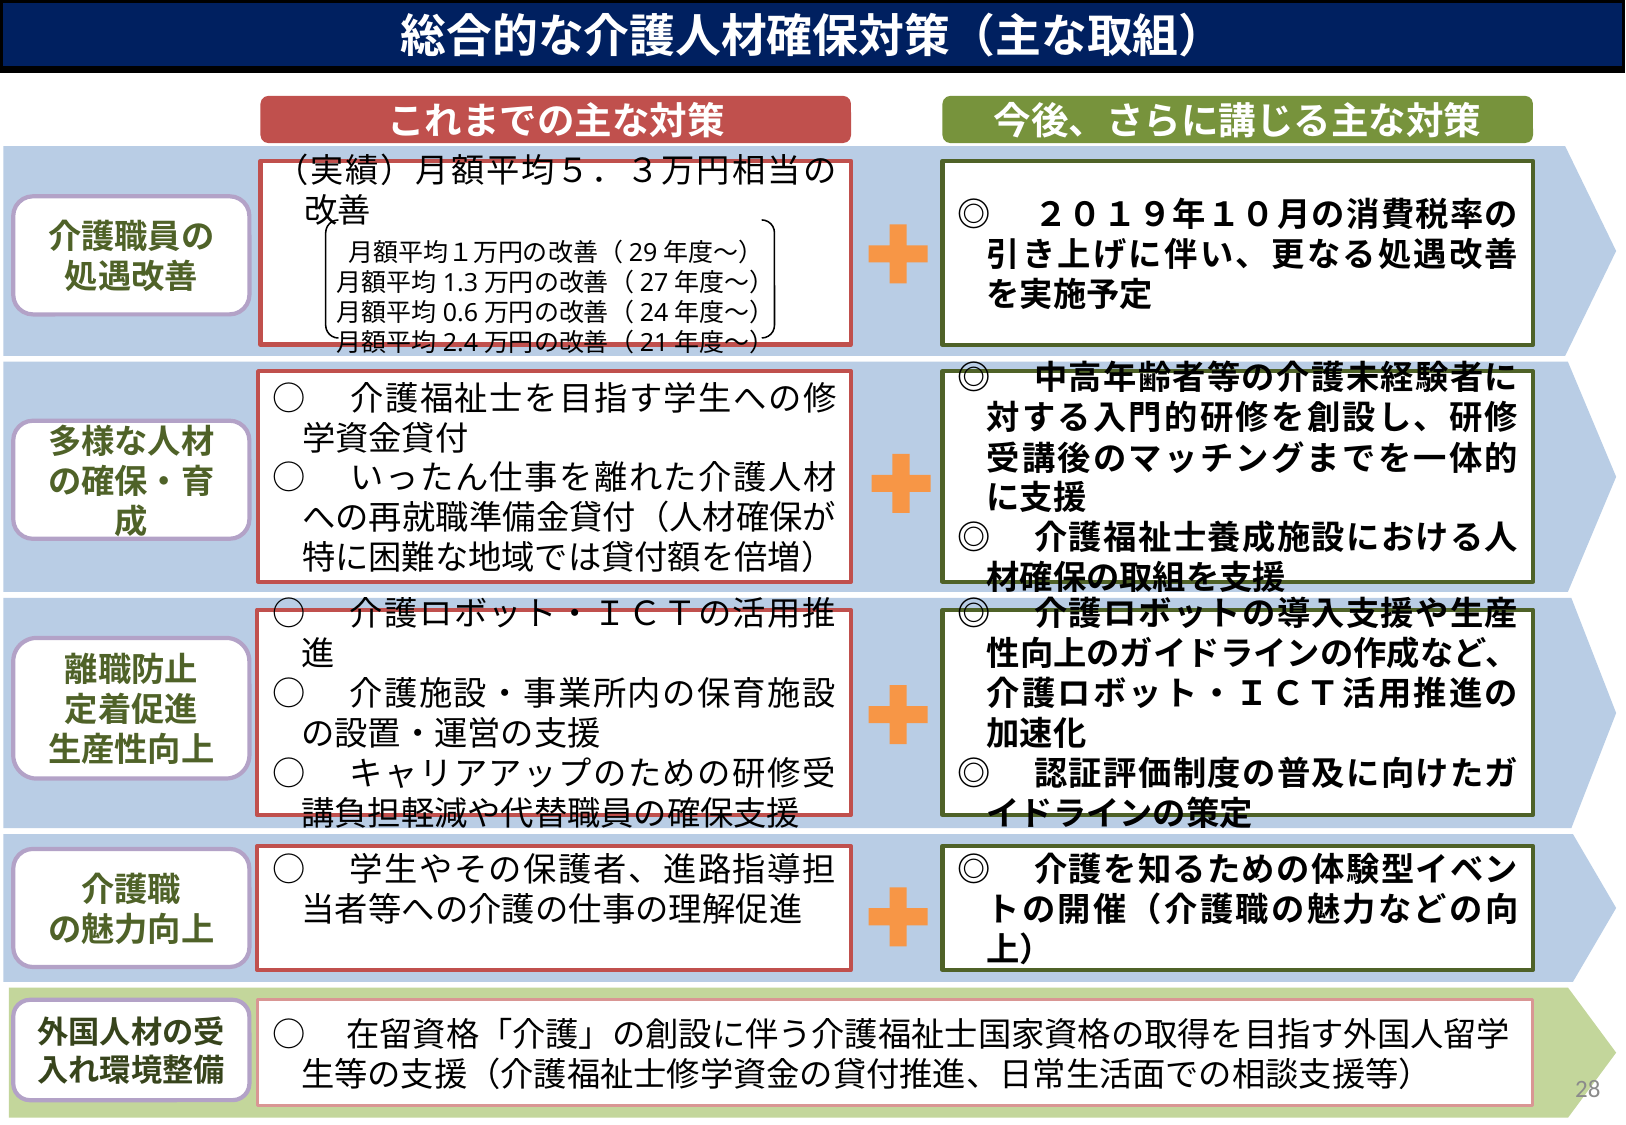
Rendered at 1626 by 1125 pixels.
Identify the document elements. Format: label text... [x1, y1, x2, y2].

text_box 介護職員の 処遇改善 [11, 194, 252, 317]
text_box 介護職 の魅力向上 [11, 846, 252, 970]
text_box [1, 595, 1619, 831]
text_box ◎ 中高年齢者等の介護未経験者に対する入門的研修を創設し、研修受講後のマッチングまでを一体的に支援 ◎ 介護福祉士養成施設における人材確保の取組を支援 [940, 369, 1535, 584]
text_box これまでの主な対策 [258, 93, 854, 146]
text_box 今後、さらに講じる主な対策 [940, 93, 1536, 146]
text_box ○ 介護福祉士を目指す学生への修学資金貸付 ○ いったん仕事を離れた介護人材への再就職準備金貸付（人材確保が特に困難な地域では貸付額を倍増） [256, 369, 853, 584]
text_box [867, 222, 930, 286]
text_box ◎ 介護ロボットの導入支援や生産性向上のガイドラインの作成など、介護ロボット・ＩＣＴ活用推進の加速化 ◎ 認証評価制度の普及に向けたガイドラインの策定 [940, 608, 1535, 817]
text_box ○ 在留資格「介護」の創設に伴う介護福祉士国家資格の取得を目指す外国人留学生等の支援（介護福祉士修学資金の貸付推進、日常生活面での相談支援等） [257, 999, 1533, 1106]
text_box [867, 683, 930, 746]
text_box 多様な人材 の確保・育成 [11, 418, 252, 541]
text_box [1, 832, 1618, 984]
text_box 総合的な介護人材確保対策（主な取組） [0, 0, 1625, 70]
slide_number 27 [1236, 1057, 1616, 1118]
text_box [1, 144, 1619, 358]
text_box （実績）月額平均５．３万円相当の改善 月額平均１万円の改善（29年度～） 月額平均1.3万円の改善（27年度～） 月額平均0.6万円の改善（24年度～） 月額平均2.4万円の改善（21年度～） [258, 159, 853, 347]
text_box [1, 359, 1619, 595]
text_box ○ 介護ロボット・ＩＣＴの活用推進 ○ 介護施設・事業所内の保育施設の設置・運営の支援 ○ キャリアアップのための研修受講負担軽減や代替職員の確保支援 [255, 608, 853, 817]
text_box [869, 452, 933, 515]
text_box ◎ 介護を知るための体験型イベントの開催（介護職の魅力などの向上） [940, 844, 1535, 972]
text_box [6, 985, 1618, 1120]
text_box ◎ ２０１９年１０月の消費税率の引き上げに伴い、更なる処遇改善を実施予定 [940, 159, 1535, 347]
text_box 離職防止 定着促進 生産性向上 [11, 635, 252, 781]
text_box 外国人材の受入れ環境整備 [11, 997, 252, 1103]
text_box [324, 219, 776, 339]
text_box ○ 学生やその保護者、進路指導担当者等への介護の仕事の理解促進 [255, 844, 853, 972]
text_box [867, 885, 930, 948]
